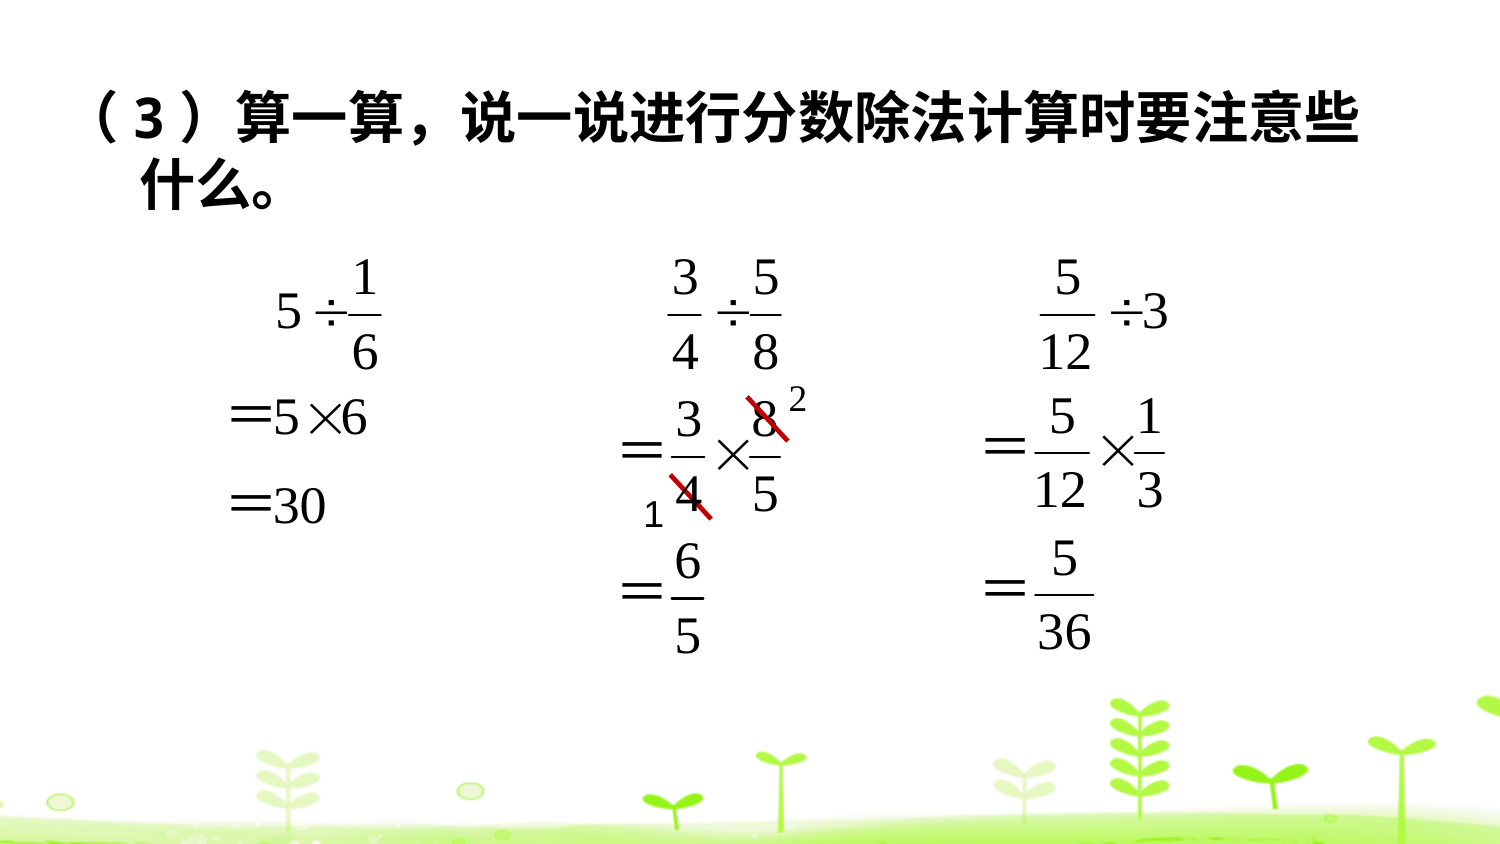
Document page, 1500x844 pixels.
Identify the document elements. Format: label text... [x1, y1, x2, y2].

text_box 2 [777, 368, 841, 426]
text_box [268, 244, 391, 382]
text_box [659, 244, 790, 382]
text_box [977, 524, 1104, 662]
picture [0, 0, 1500, 844]
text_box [223, 475, 336, 537]
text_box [613, 528, 713, 665]
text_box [746, 396, 788, 442]
text_box （3）算一算，说一说进行分数除法计算时要注意些 什么。 [50, 76, 1386, 223]
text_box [1031, 244, 1176, 382]
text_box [977, 382, 1176, 520]
text_box 1 [631, 523, 696, 528]
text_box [613, 386, 790, 523]
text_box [223, 386, 377, 449]
